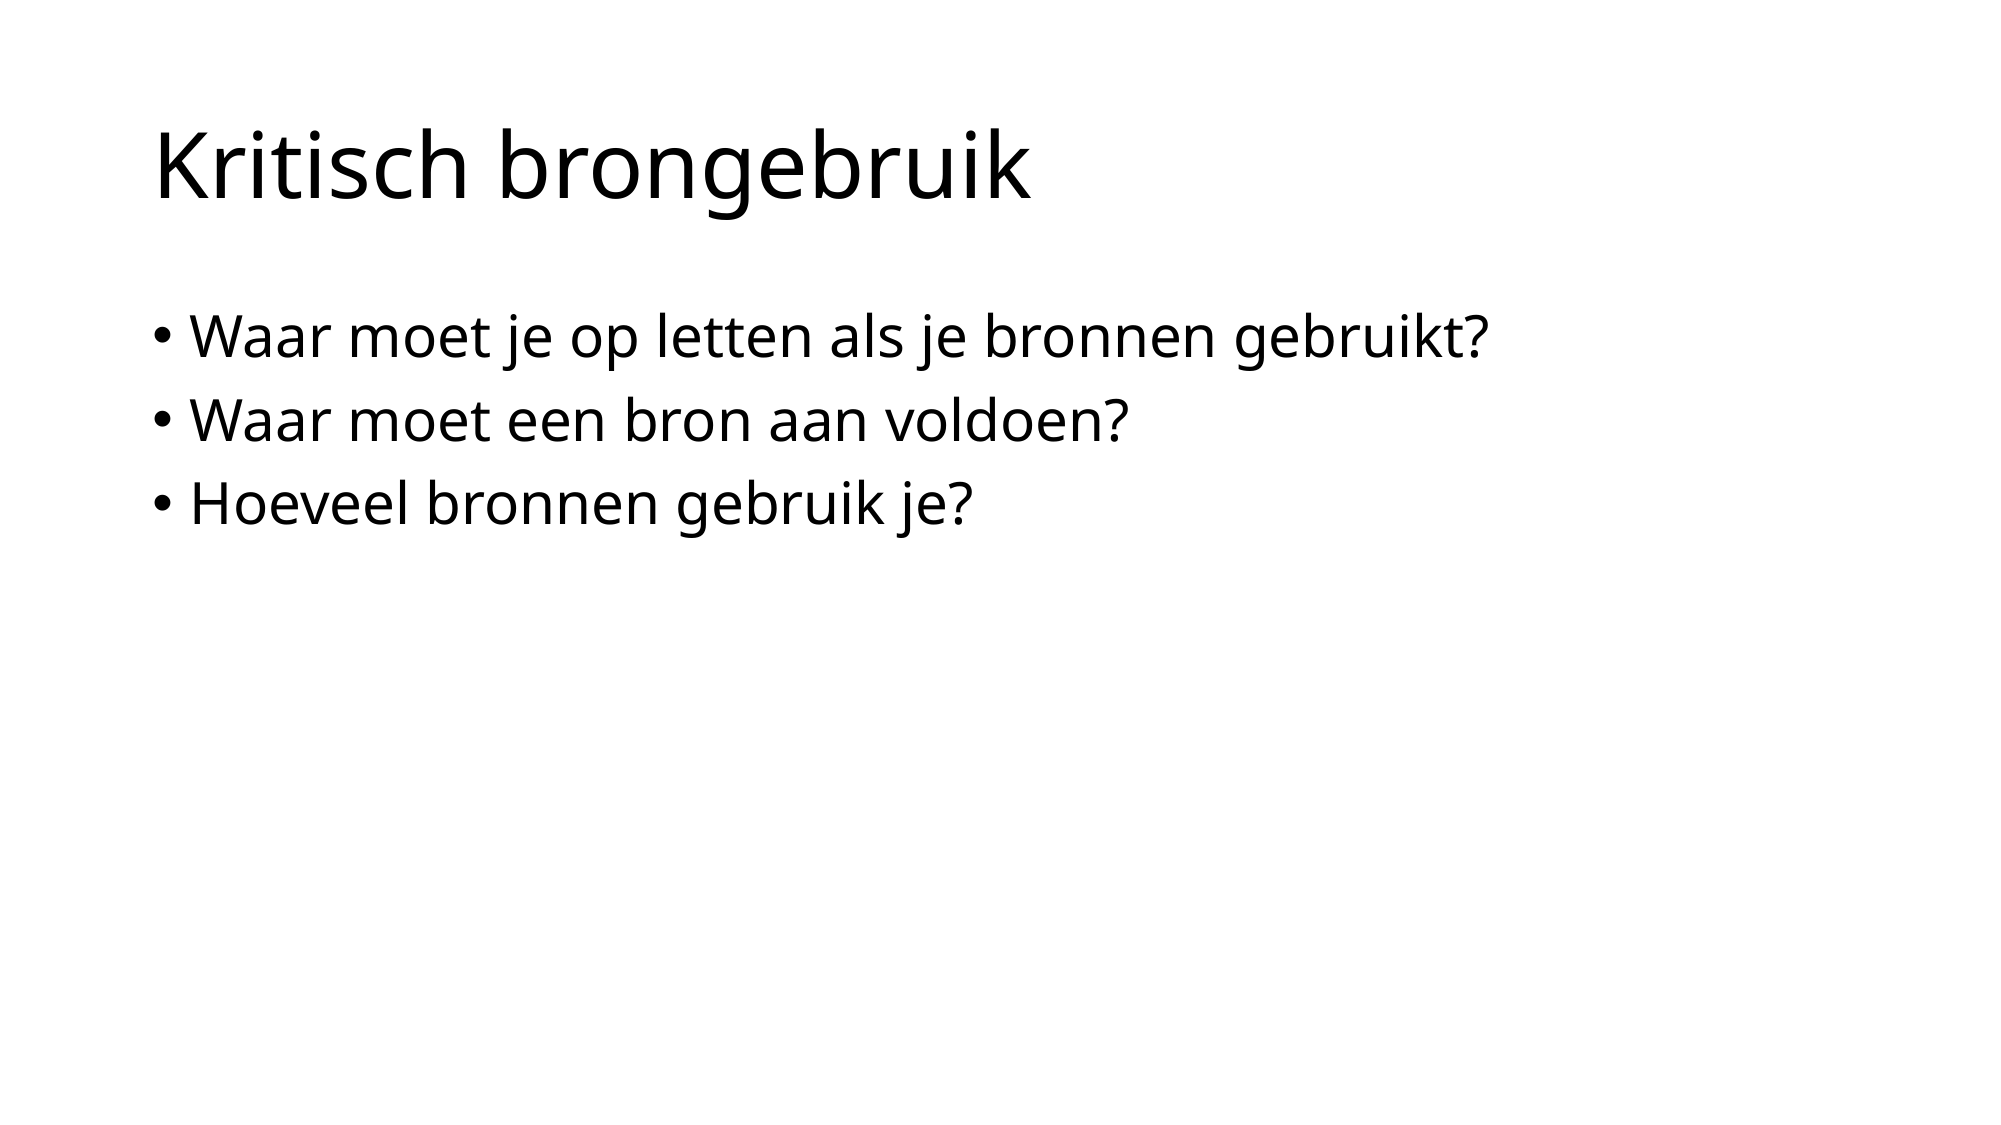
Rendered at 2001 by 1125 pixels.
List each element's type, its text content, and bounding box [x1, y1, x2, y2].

list Waar moet je op letten als je bronnen gebruikt? Waar moet een bron aan voldoen? Hoeveel bronnen gebruik je? [137, 299, 1863, 1014]
title Kritisch brongebruik [137, 59, 1863, 278]
